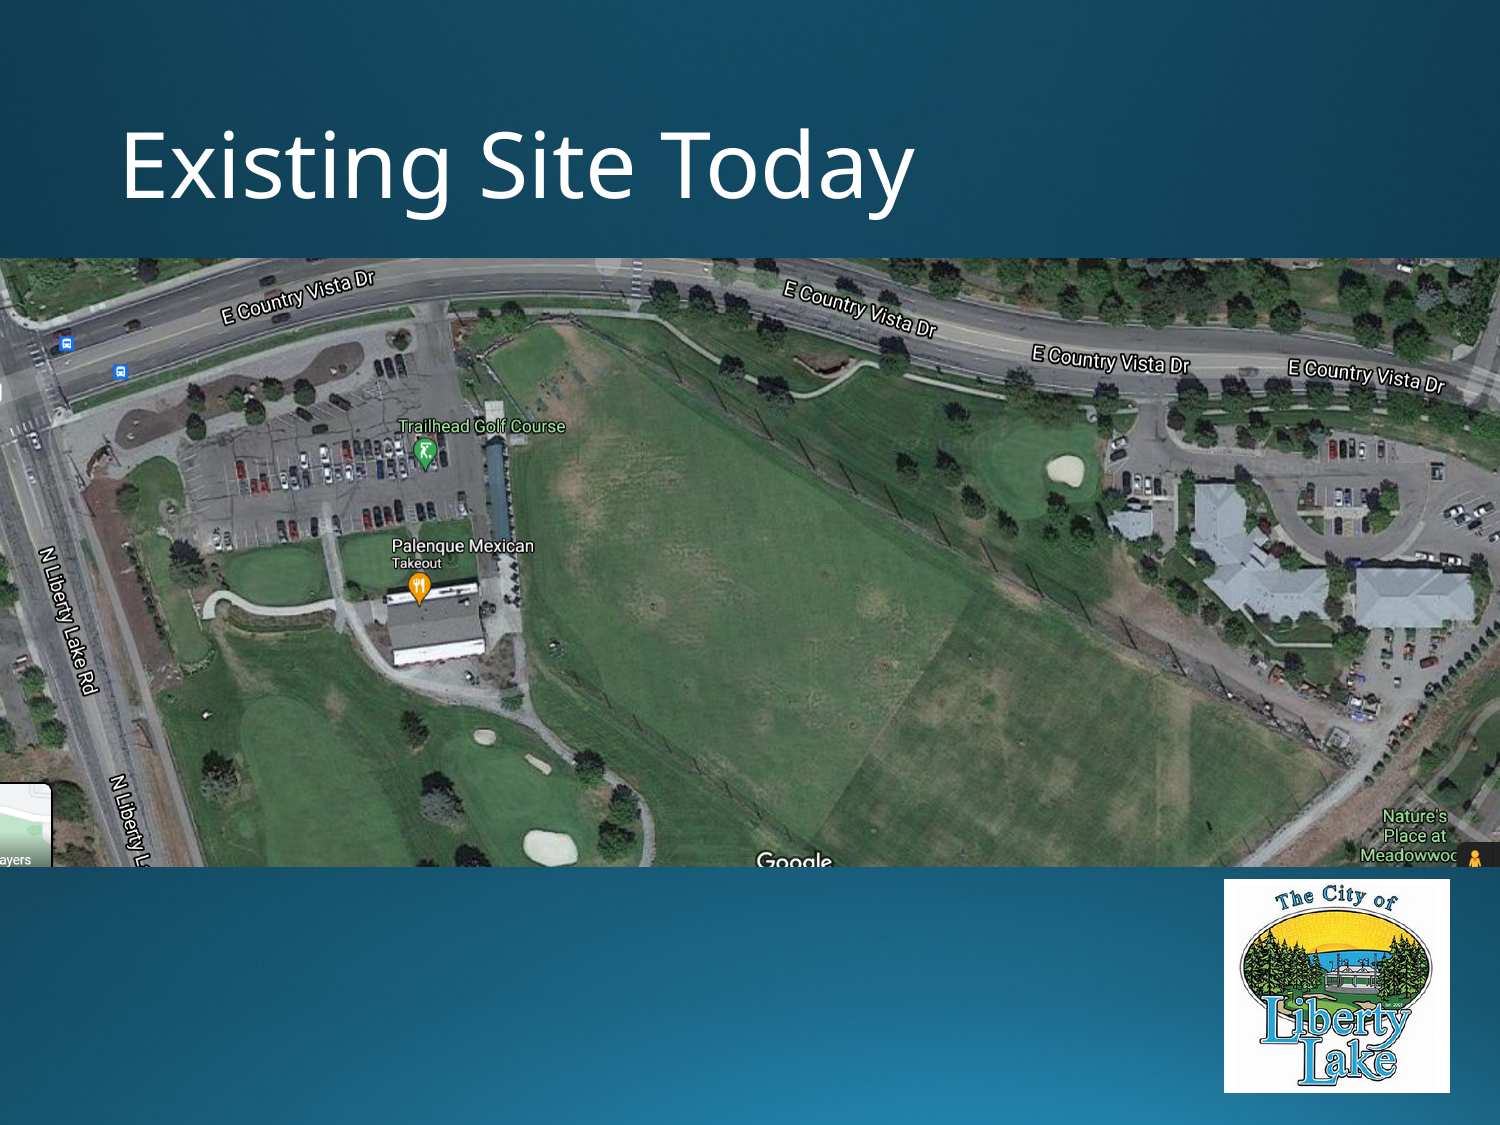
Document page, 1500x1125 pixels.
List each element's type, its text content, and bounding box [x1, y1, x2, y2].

title Existing Site Today [103, 59, 1397, 258]
picture [0, 0, 1500, 1125]
